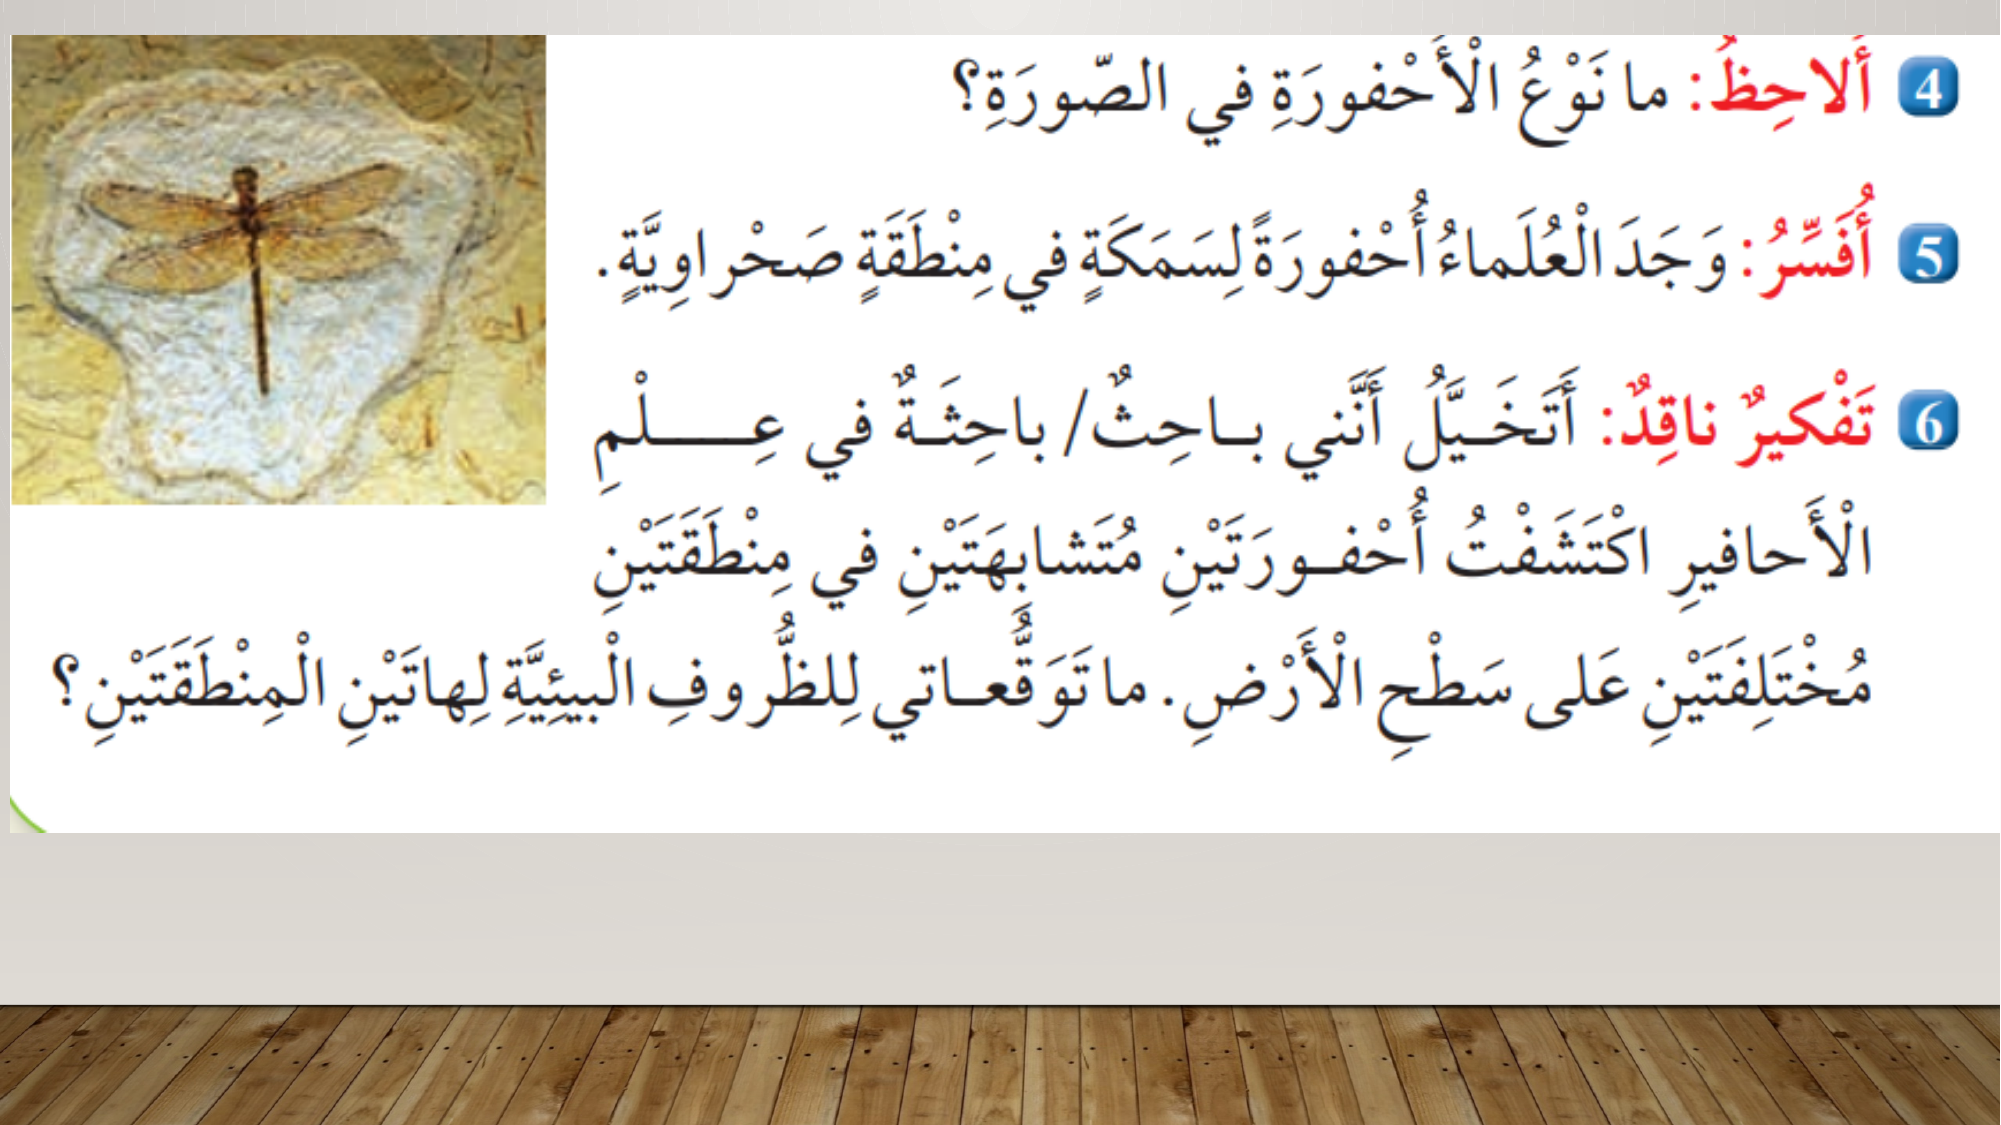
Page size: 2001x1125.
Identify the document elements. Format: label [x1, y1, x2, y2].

picture [0, 1005, 2000, 1125]
picture [10, 35, 2000, 834]
